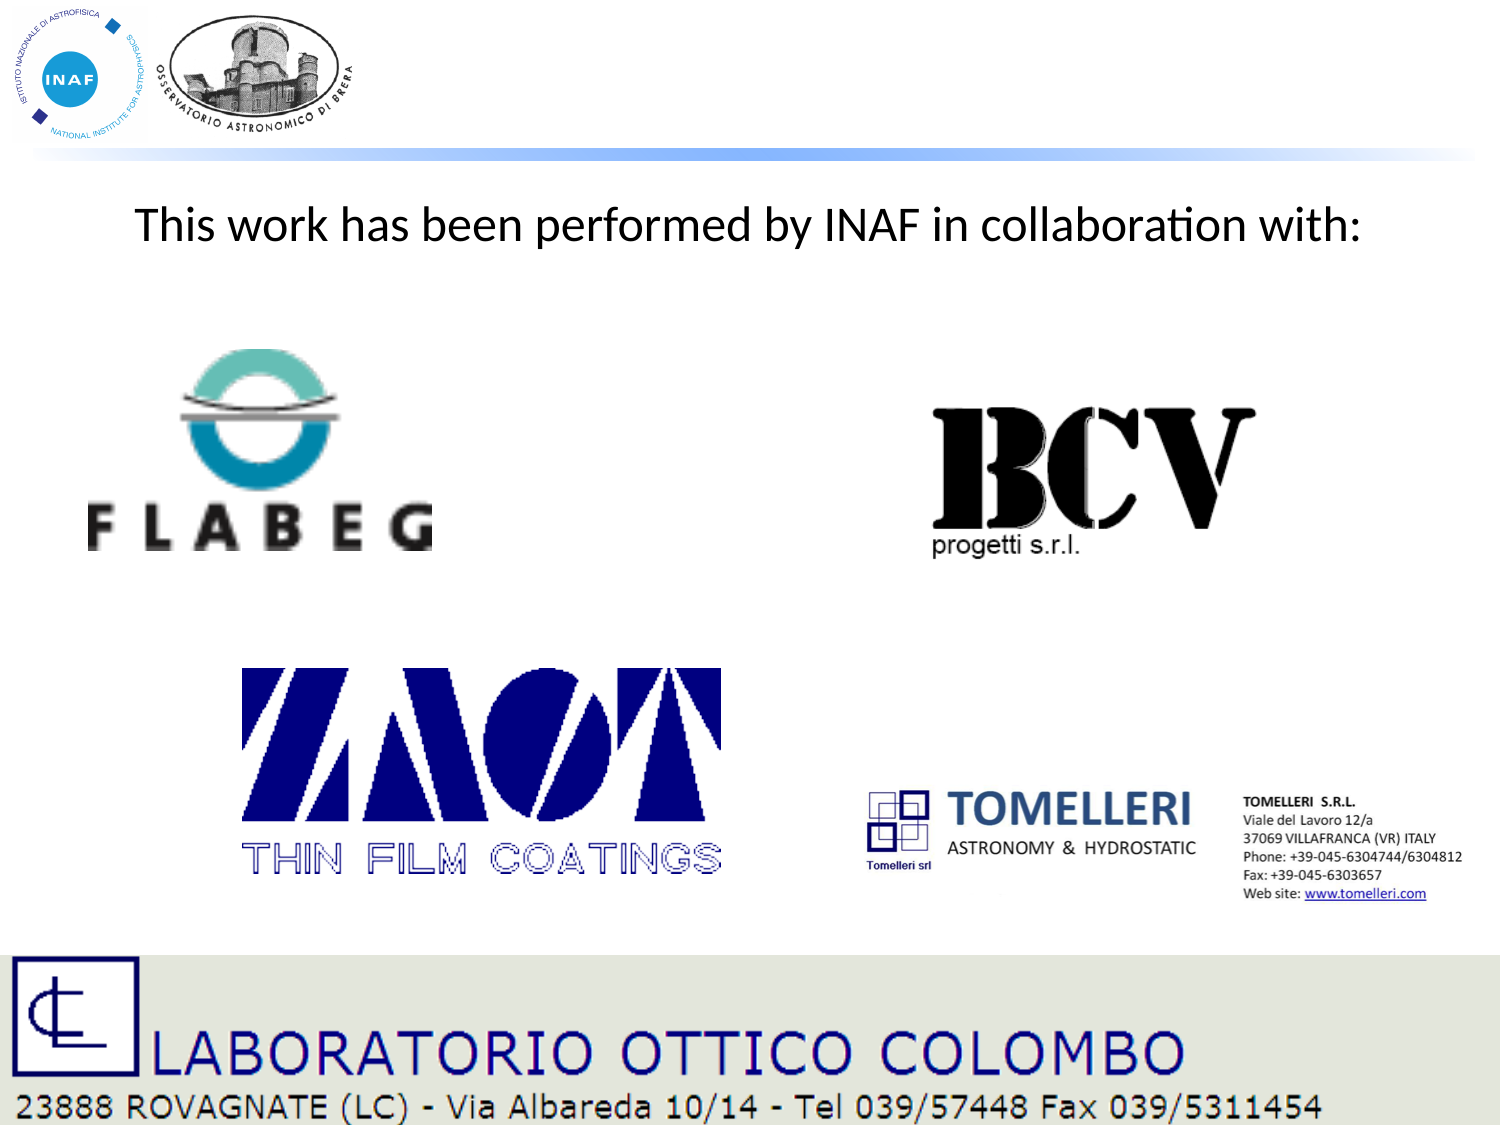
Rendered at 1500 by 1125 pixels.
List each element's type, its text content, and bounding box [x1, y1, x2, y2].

picture [12, 6, 361, 143]
picture [832, 759, 1500, 938]
picture [915, 396, 1270, 562]
picture [241, 668, 721, 874]
picture [0, 955, 1500, 1125]
text_box This work has been performed by INAF in collaboration with: [81, 184, 1416, 260]
picture [88, 349, 432, 551]
